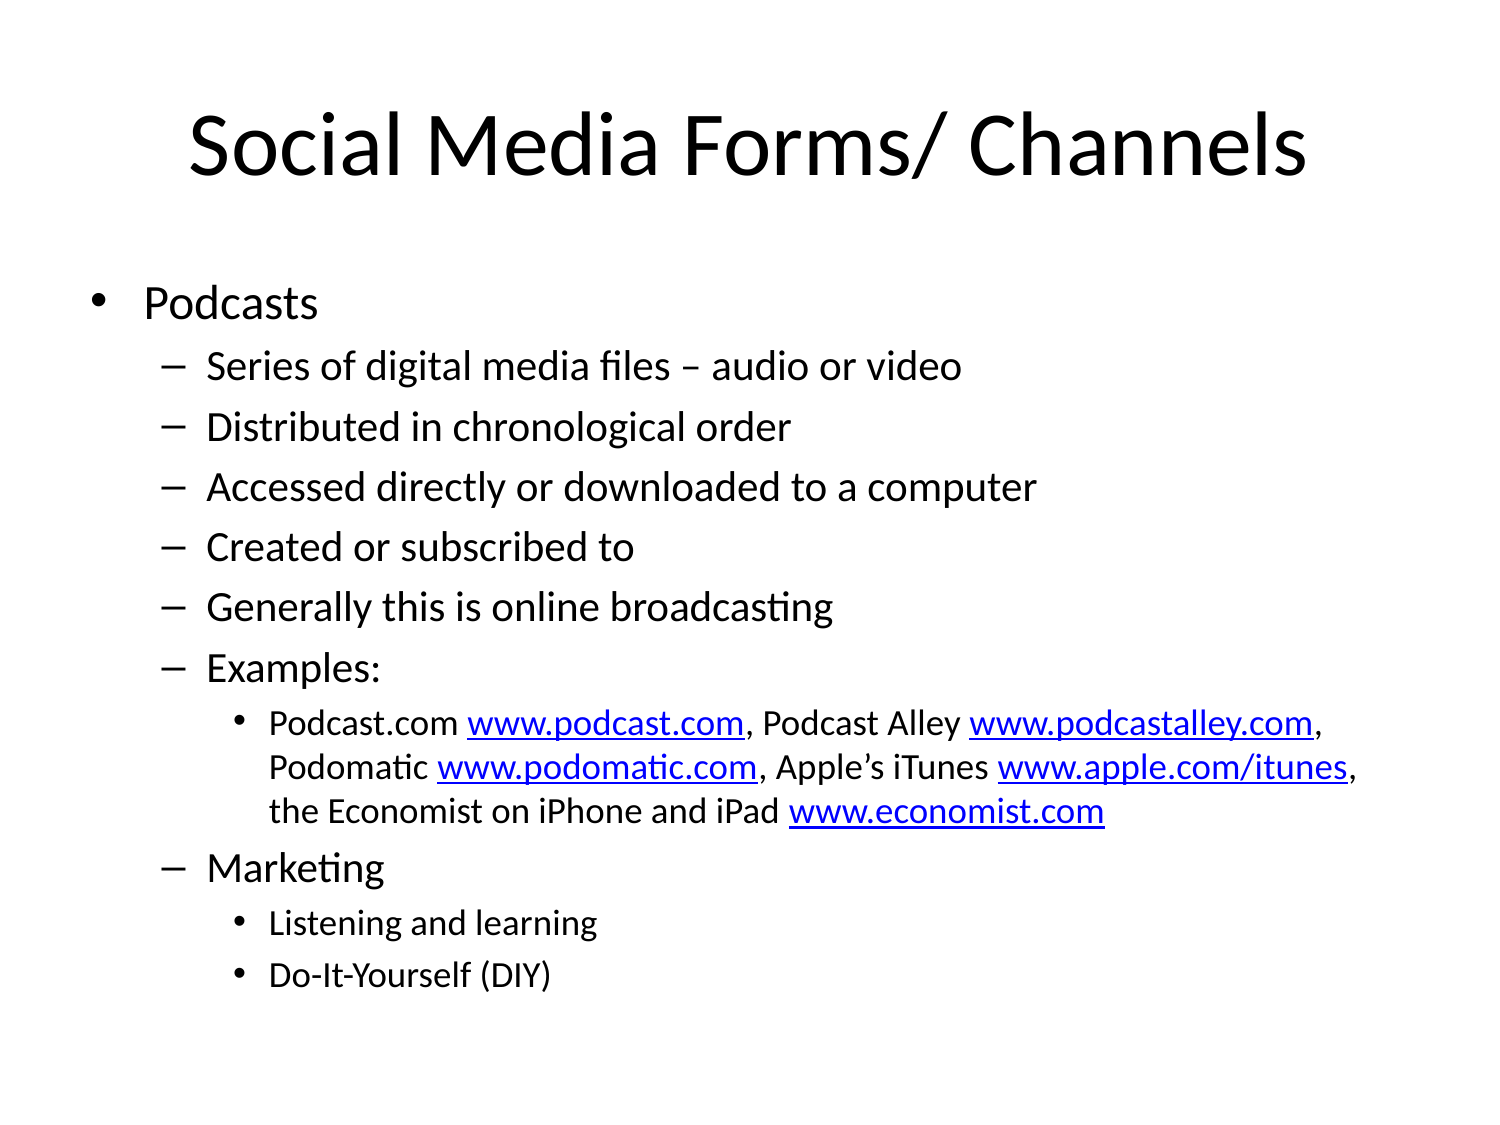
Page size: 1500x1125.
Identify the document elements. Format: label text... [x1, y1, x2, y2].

list Podcasts Series of digital media files – audio or video Distributed in chronological order Accessed directly or downloaded to a computer Created or subscribed to Generally this is online broadcasting Examples: Podcast.com www.podcast.com, Podcast Alley www.podcastalley.com, Podomatic www.podomatic.com, Apple’s iTunes www.apple.com/itunes, the Economist on iPhone and iPad www.economist.com Marketing Listening and learning Do-It-Yourself (DIY) [75, 262, 1425, 1005]
title Social Media Forms/ Channels [75, 45, 1425, 233]
